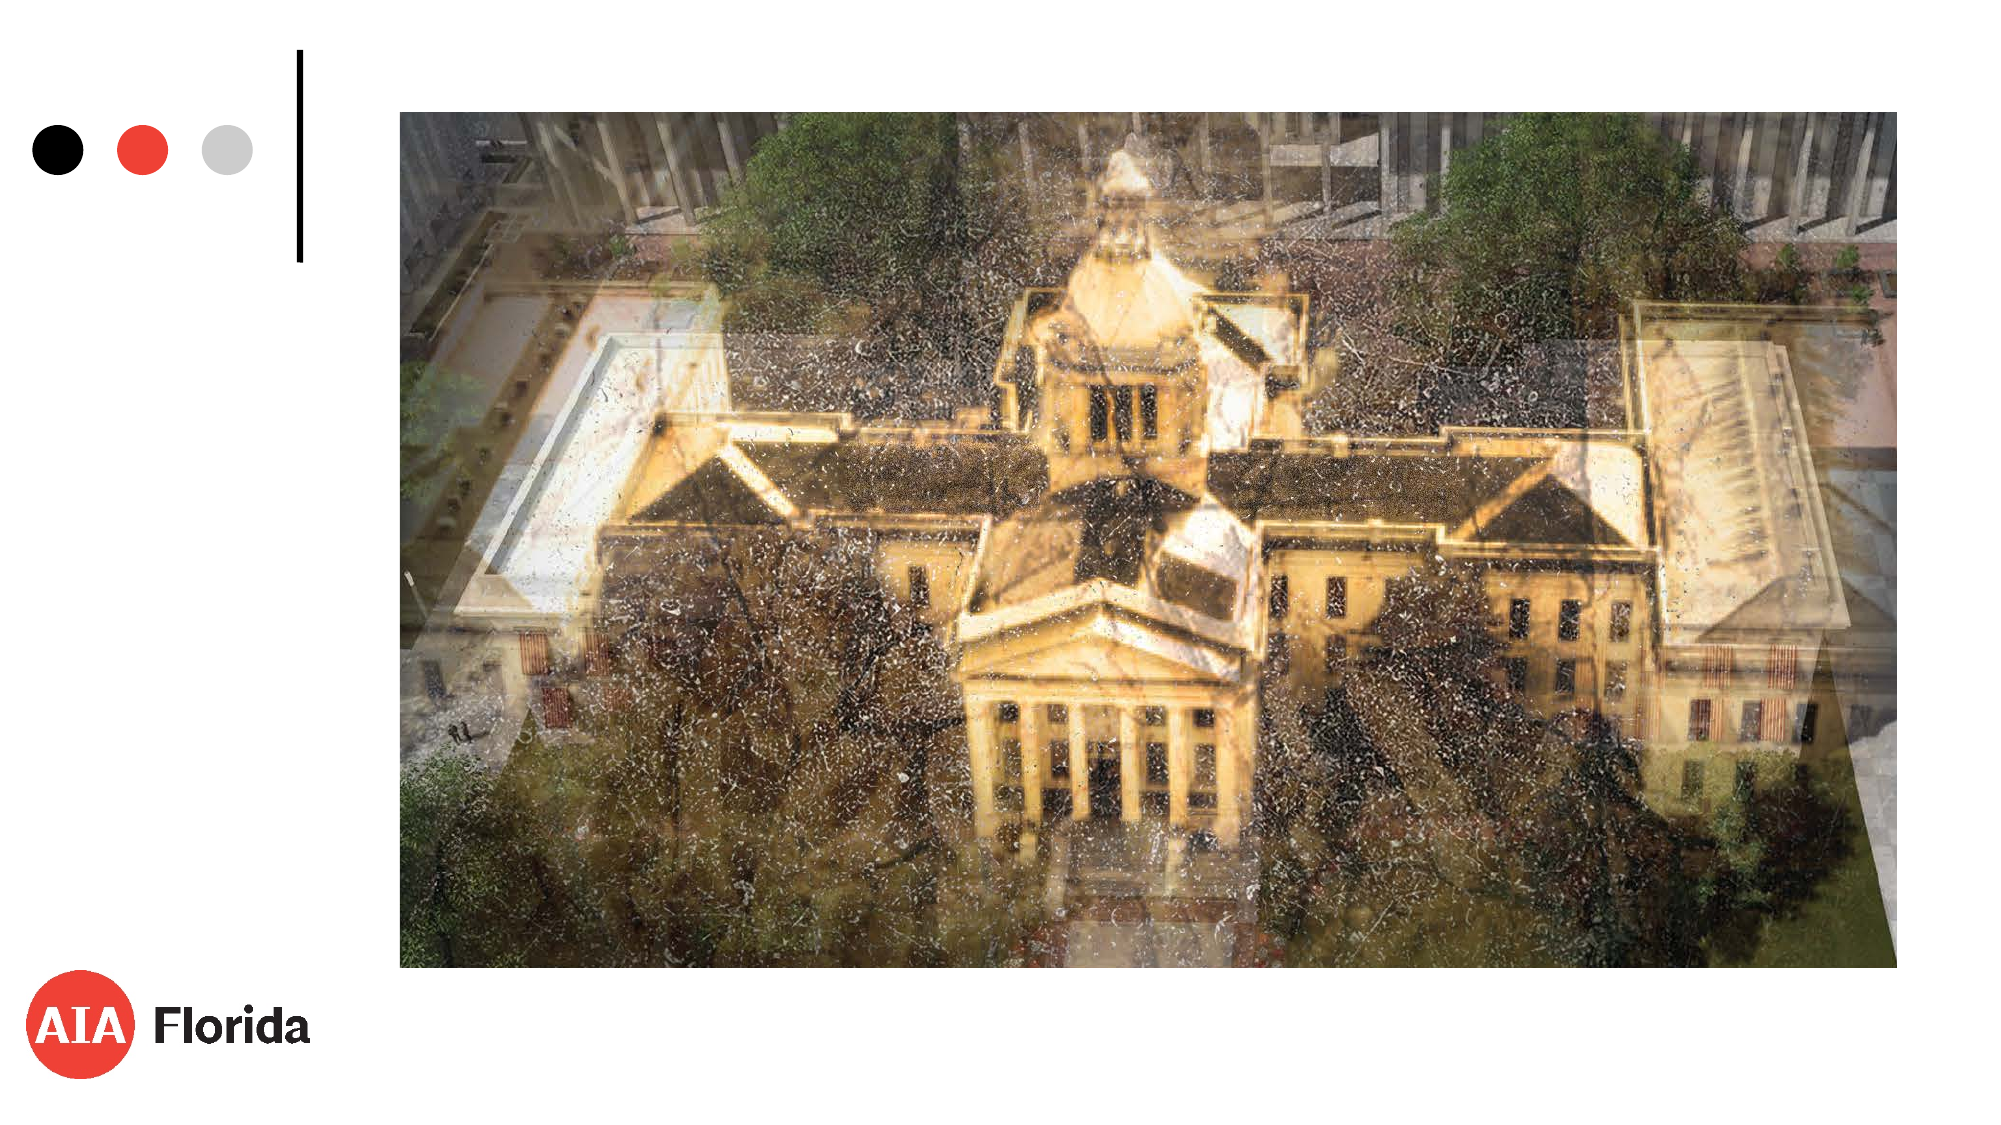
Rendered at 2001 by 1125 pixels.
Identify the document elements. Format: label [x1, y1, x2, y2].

picture [26, 970, 310, 1079]
picture [399, 112, 1898, 969]
